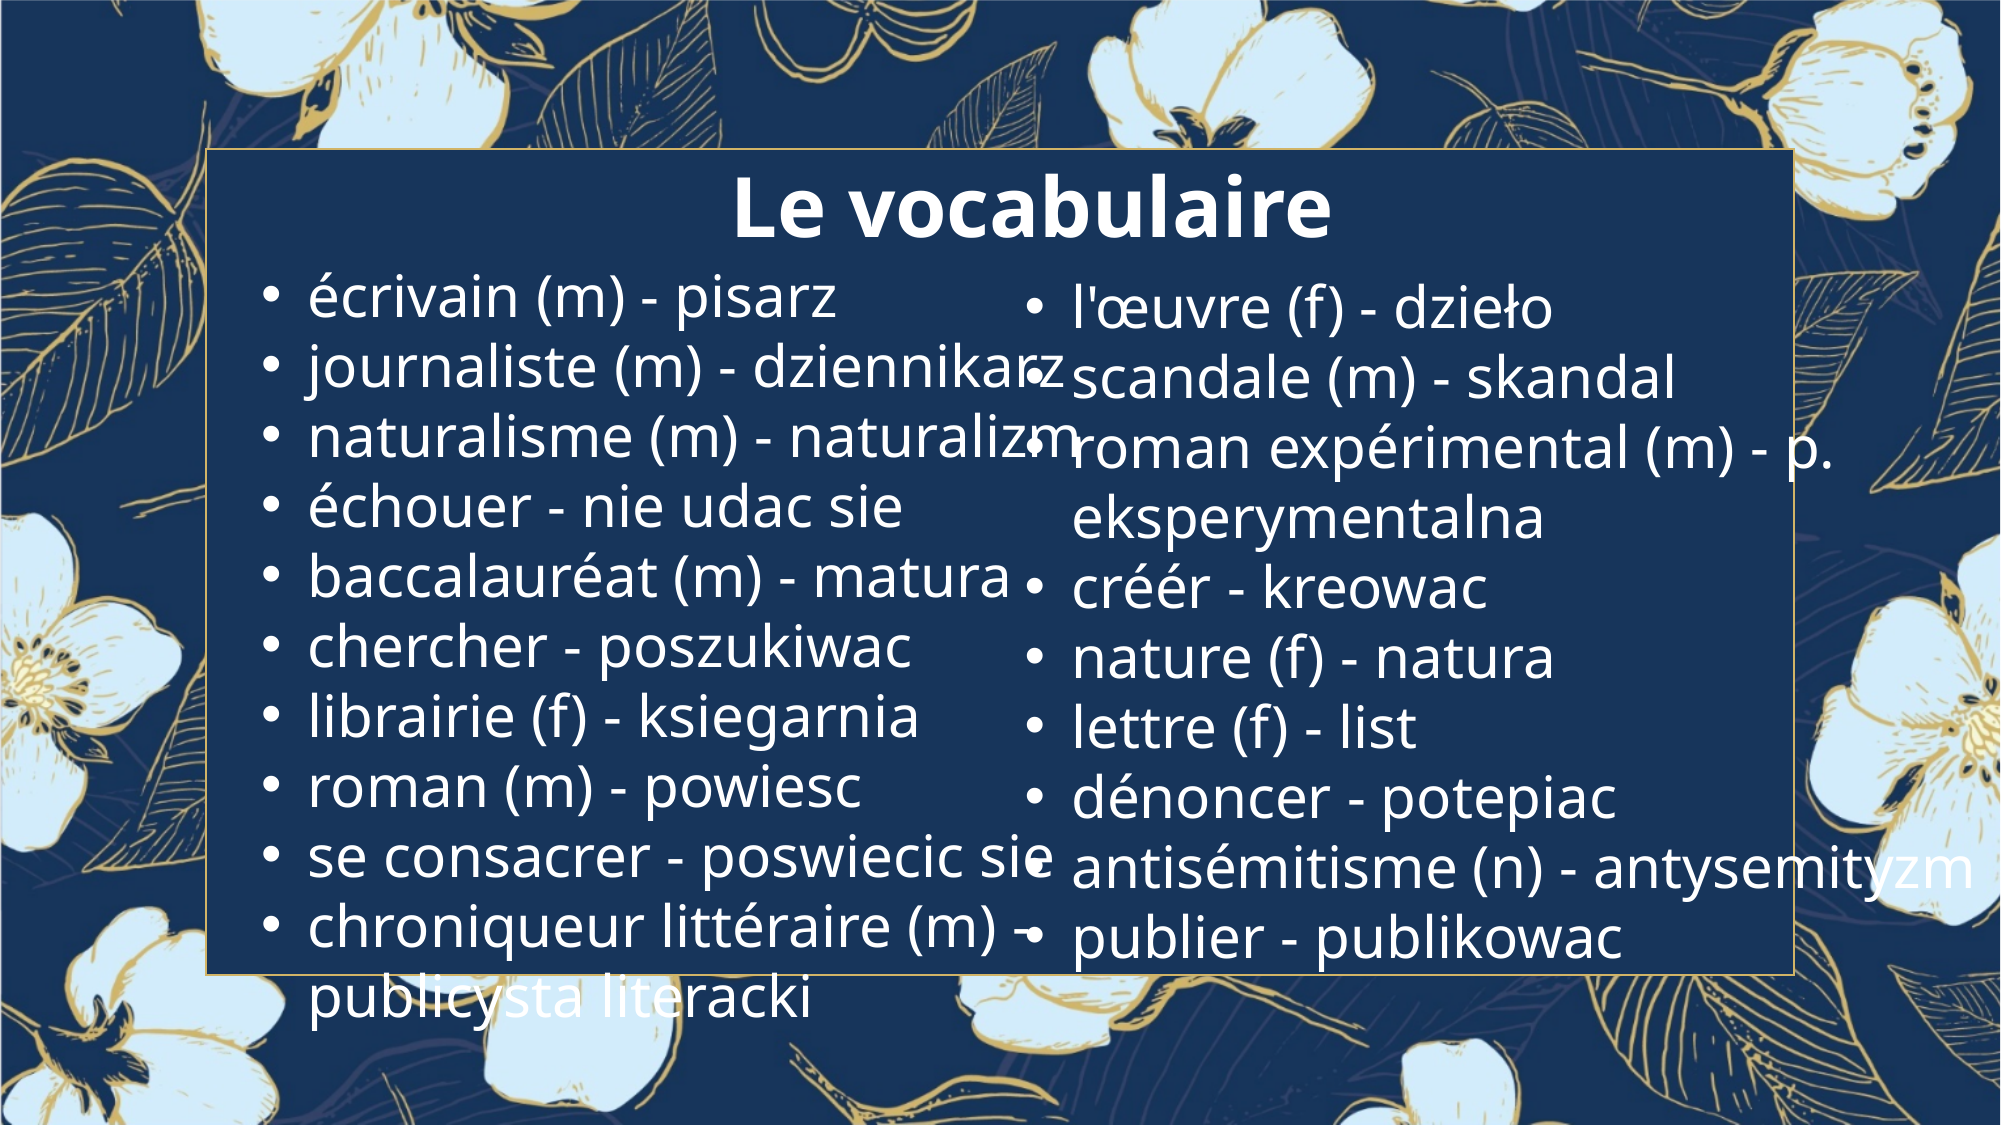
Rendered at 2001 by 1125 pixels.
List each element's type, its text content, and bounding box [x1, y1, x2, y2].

text_box l'œuvre (f) - dzieło scandale (m) - skandal roman expérimental (m) - p. eksperymentalna créér - kreowac nature (f) - natura lettre (f) - list dénoncer - potepiac antisémitisme (n) - antysemityzm publier - publikowac [1009, 262, 2000, 978]
text_box écrivain (m) - pisarz journaliste (m) - dziennikarz naturalisme (m) - naturalizm échouer - nie udac sie baccalauréat (m) - matura chercher - poszukiwac librairie (f) - ksiegarnia roman (m) - powiesc se consacrer - poswiecic sie chroniqueur littéraire (m) - publicysta literacki [246, 251, 1302, 1037]
picture [3, 1, 1999, 1125]
text_box Le vocabulaire [434, 146, 1631, 262]
